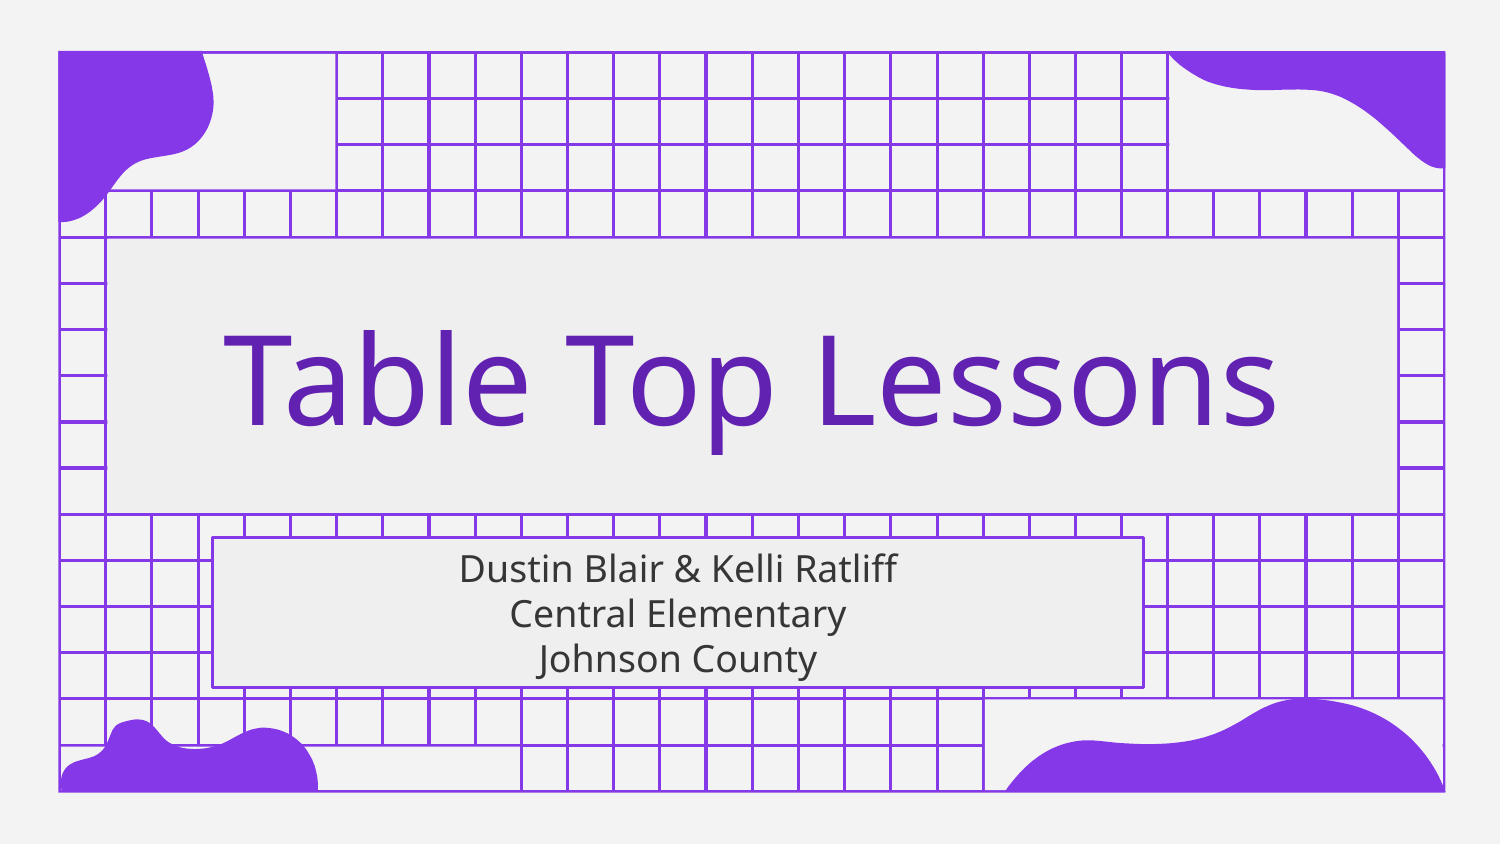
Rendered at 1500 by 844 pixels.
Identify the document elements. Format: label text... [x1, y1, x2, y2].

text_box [1430, 313, 1500, 503]
title Table Top Lessons [107, 238, 1398, 513]
subtitle Dustin Blair & Kelli Ratliff Central Elementary Johnson County [211, 536, 1145, 689]
